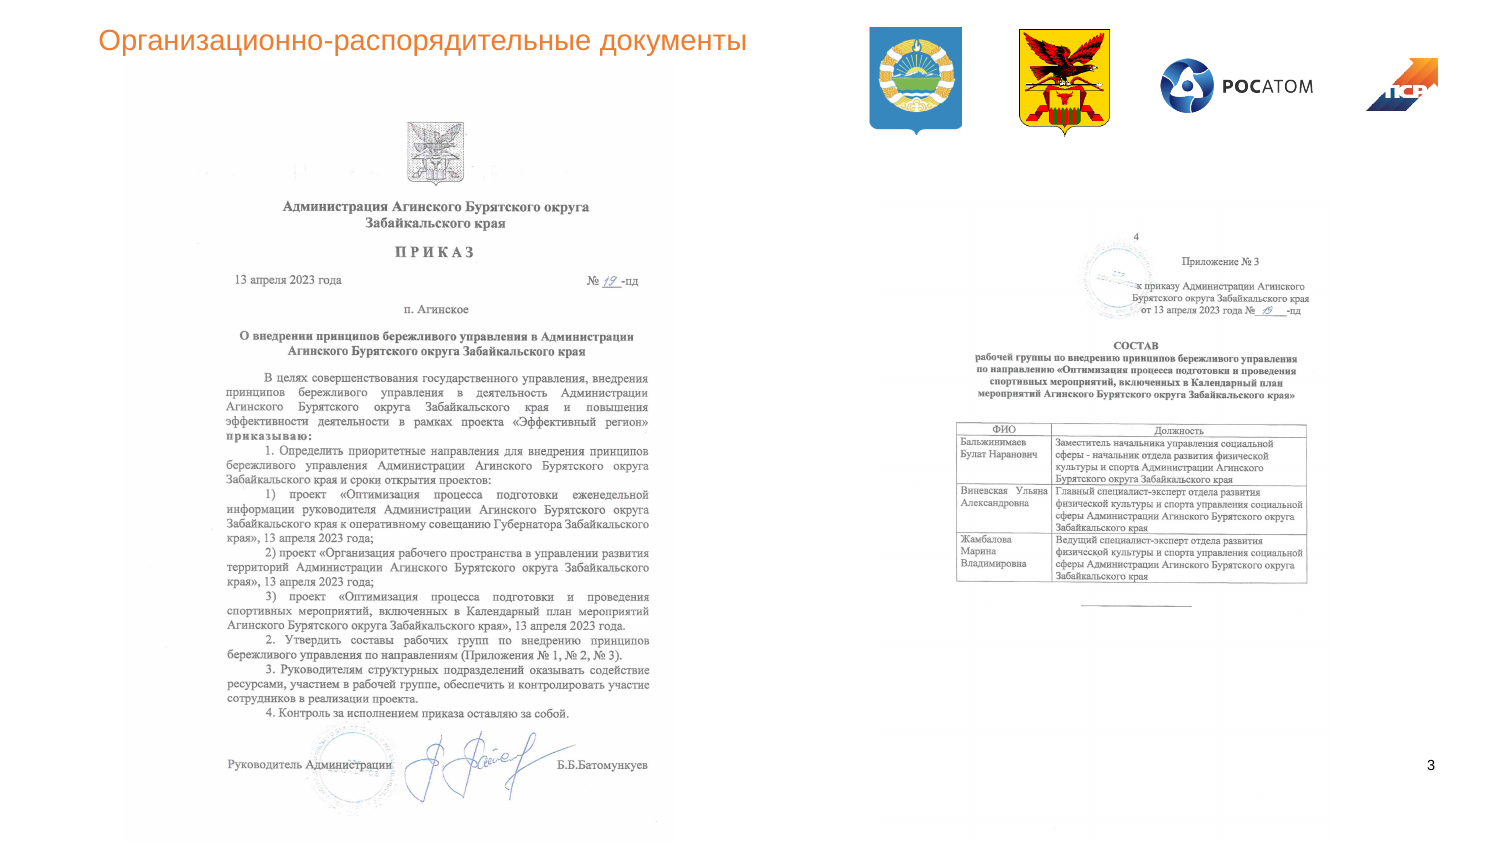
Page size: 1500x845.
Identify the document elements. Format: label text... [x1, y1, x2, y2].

picture [1365, 58, 1438, 113]
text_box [867, 25, 965, 137]
picture [1019, 29, 1110, 137]
picture [1160, 58, 1313, 113]
picture [874, 195, 1332, 842]
title Организационно-распорядительные документы [33, 25, 813, 72]
picture [122, 60, 675, 842]
